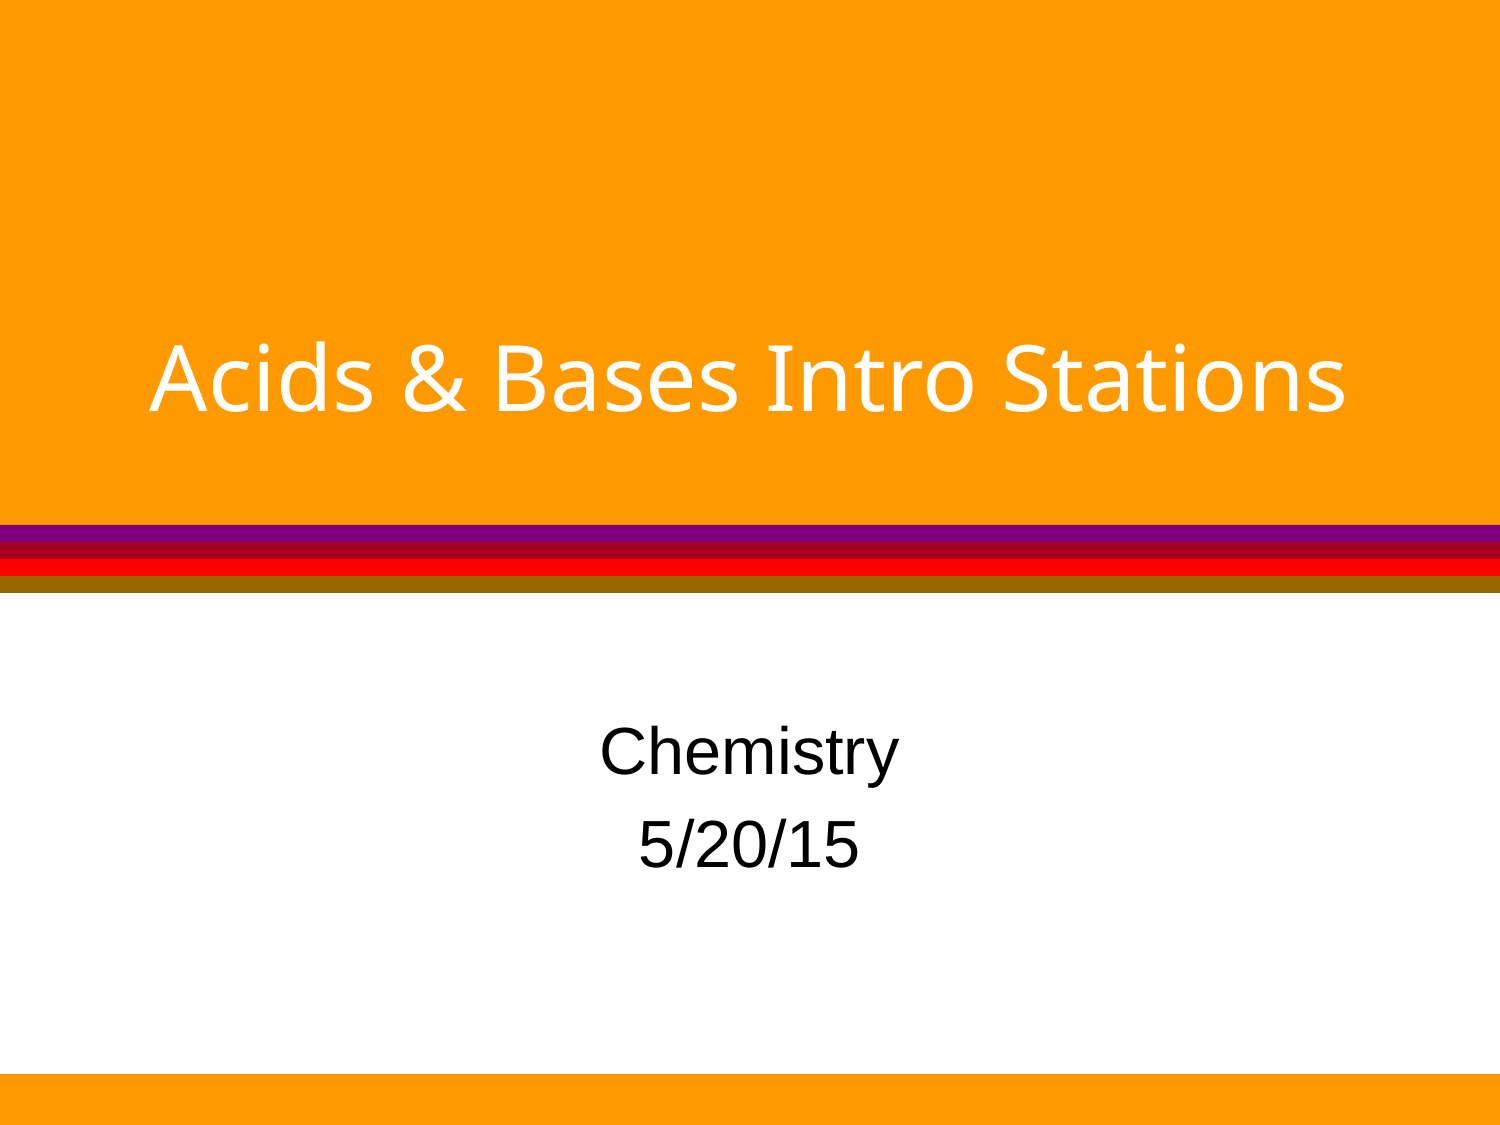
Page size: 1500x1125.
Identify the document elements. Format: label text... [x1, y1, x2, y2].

subtitle Chemistry 5/20/15 [224, 699, 1276, 988]
title Acids & Bases Intro Stations [112, 280, 1388, 469]
